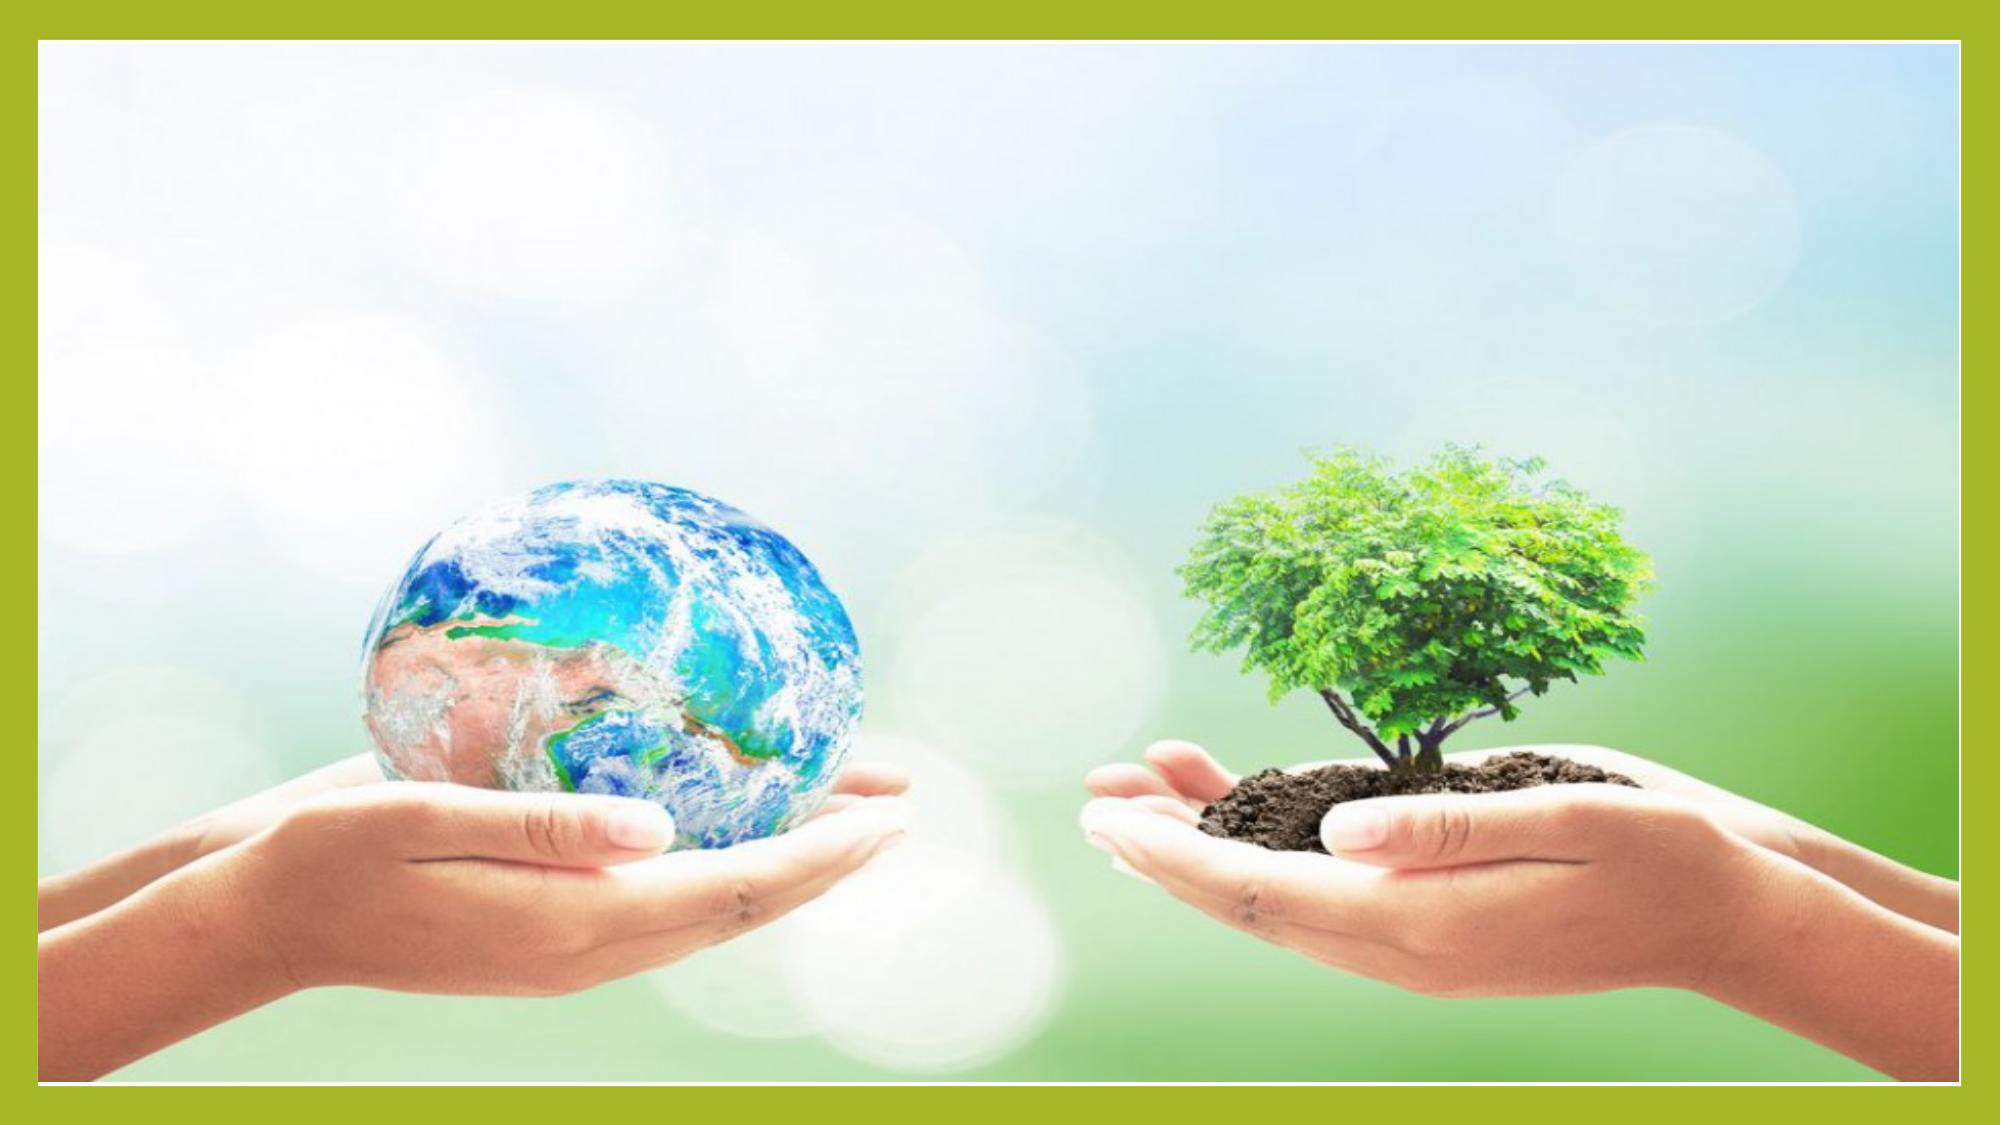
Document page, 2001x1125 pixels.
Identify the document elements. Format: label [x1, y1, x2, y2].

picture [37, 44, 1959, 1082]
